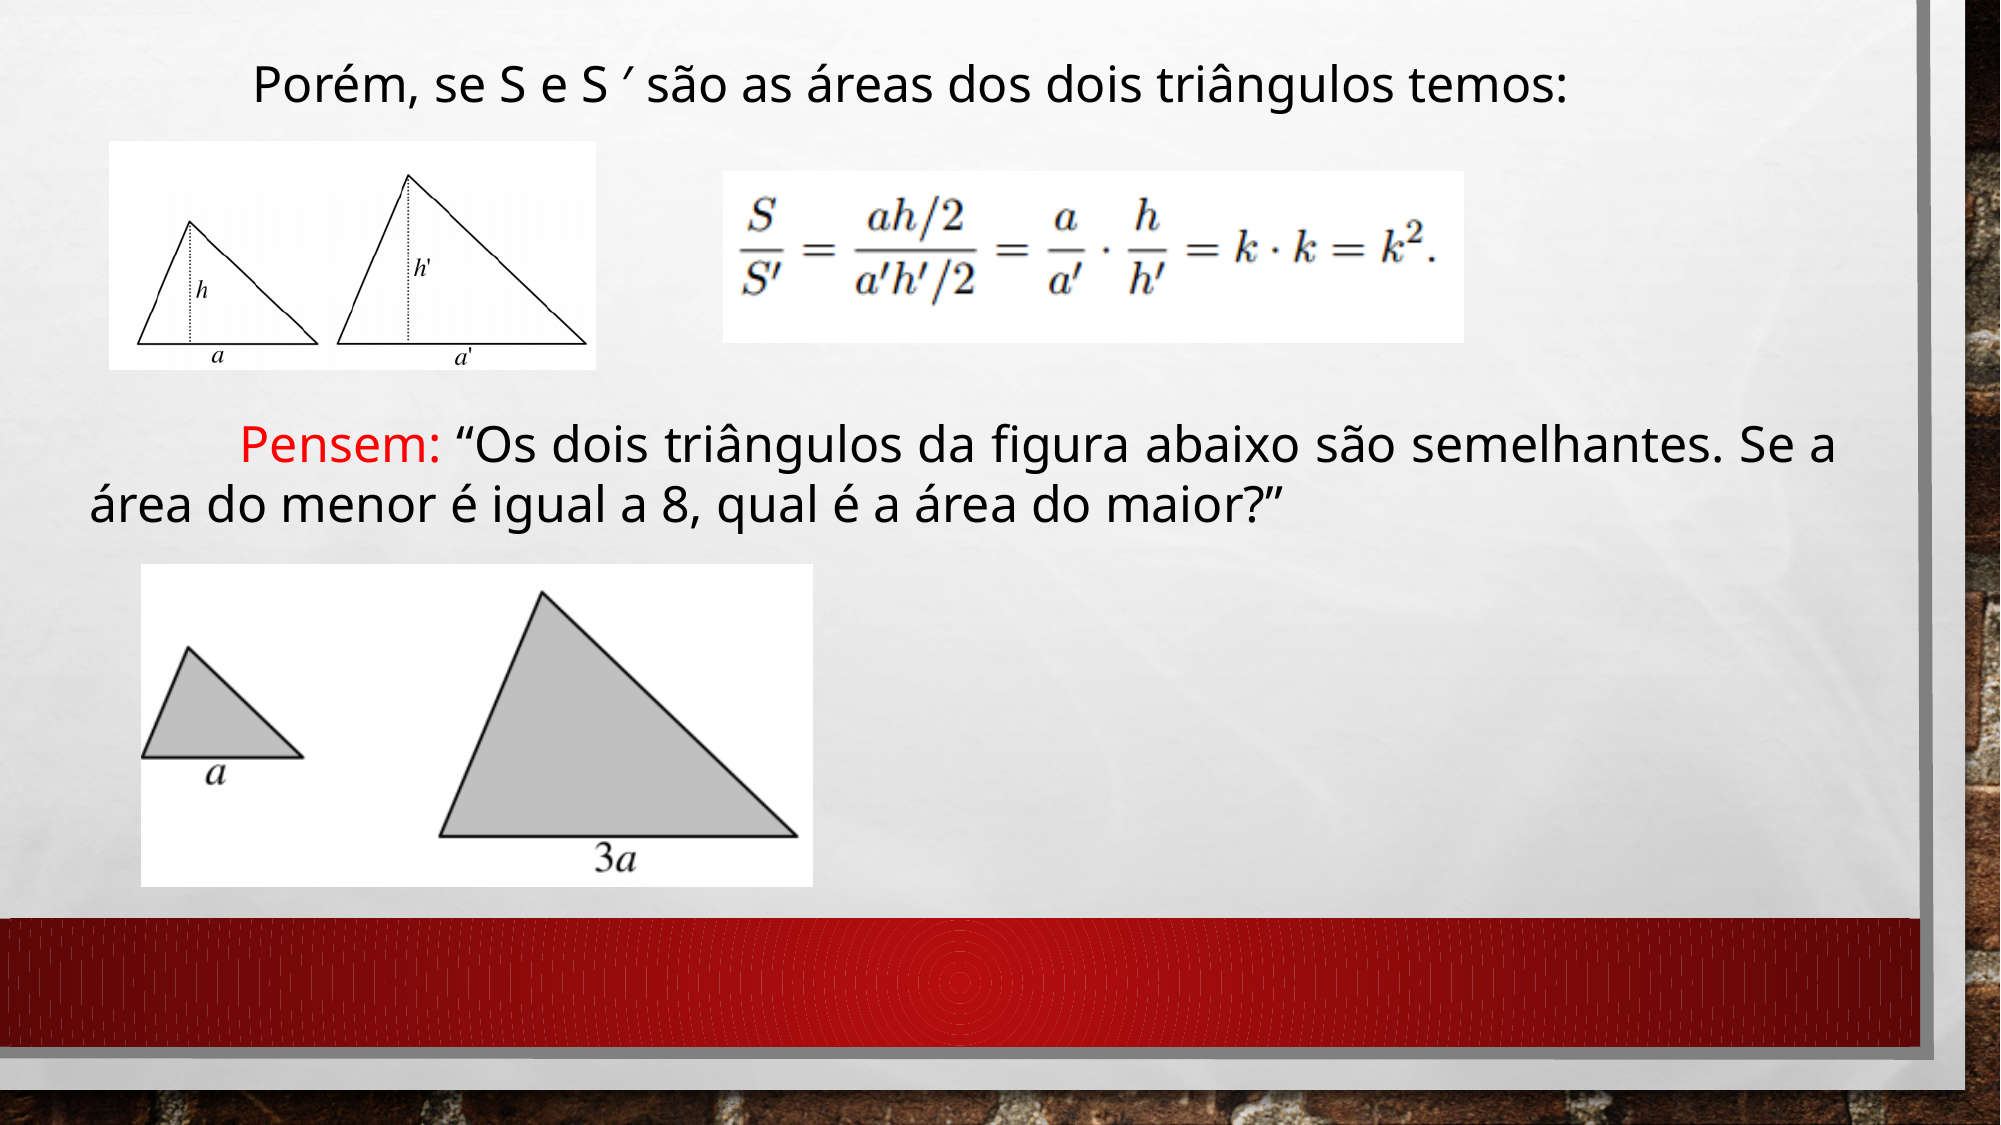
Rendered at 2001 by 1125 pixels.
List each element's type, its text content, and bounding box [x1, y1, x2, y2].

text_box Porém, se S e S ′ são as áreas dos dois triângulos temos: Pensem: “Os dois triângulos da figura abaixo são semelhantes. Se a área do menor é igual a 8, qual é a área do maior?” [75, 44, 1854, 540]
picture [108, 141, 596, 370]
picture [722, 170, 1464, 344]
picture [141, 564, 813, 887]
picture [0, 0, 2000, 1125]
